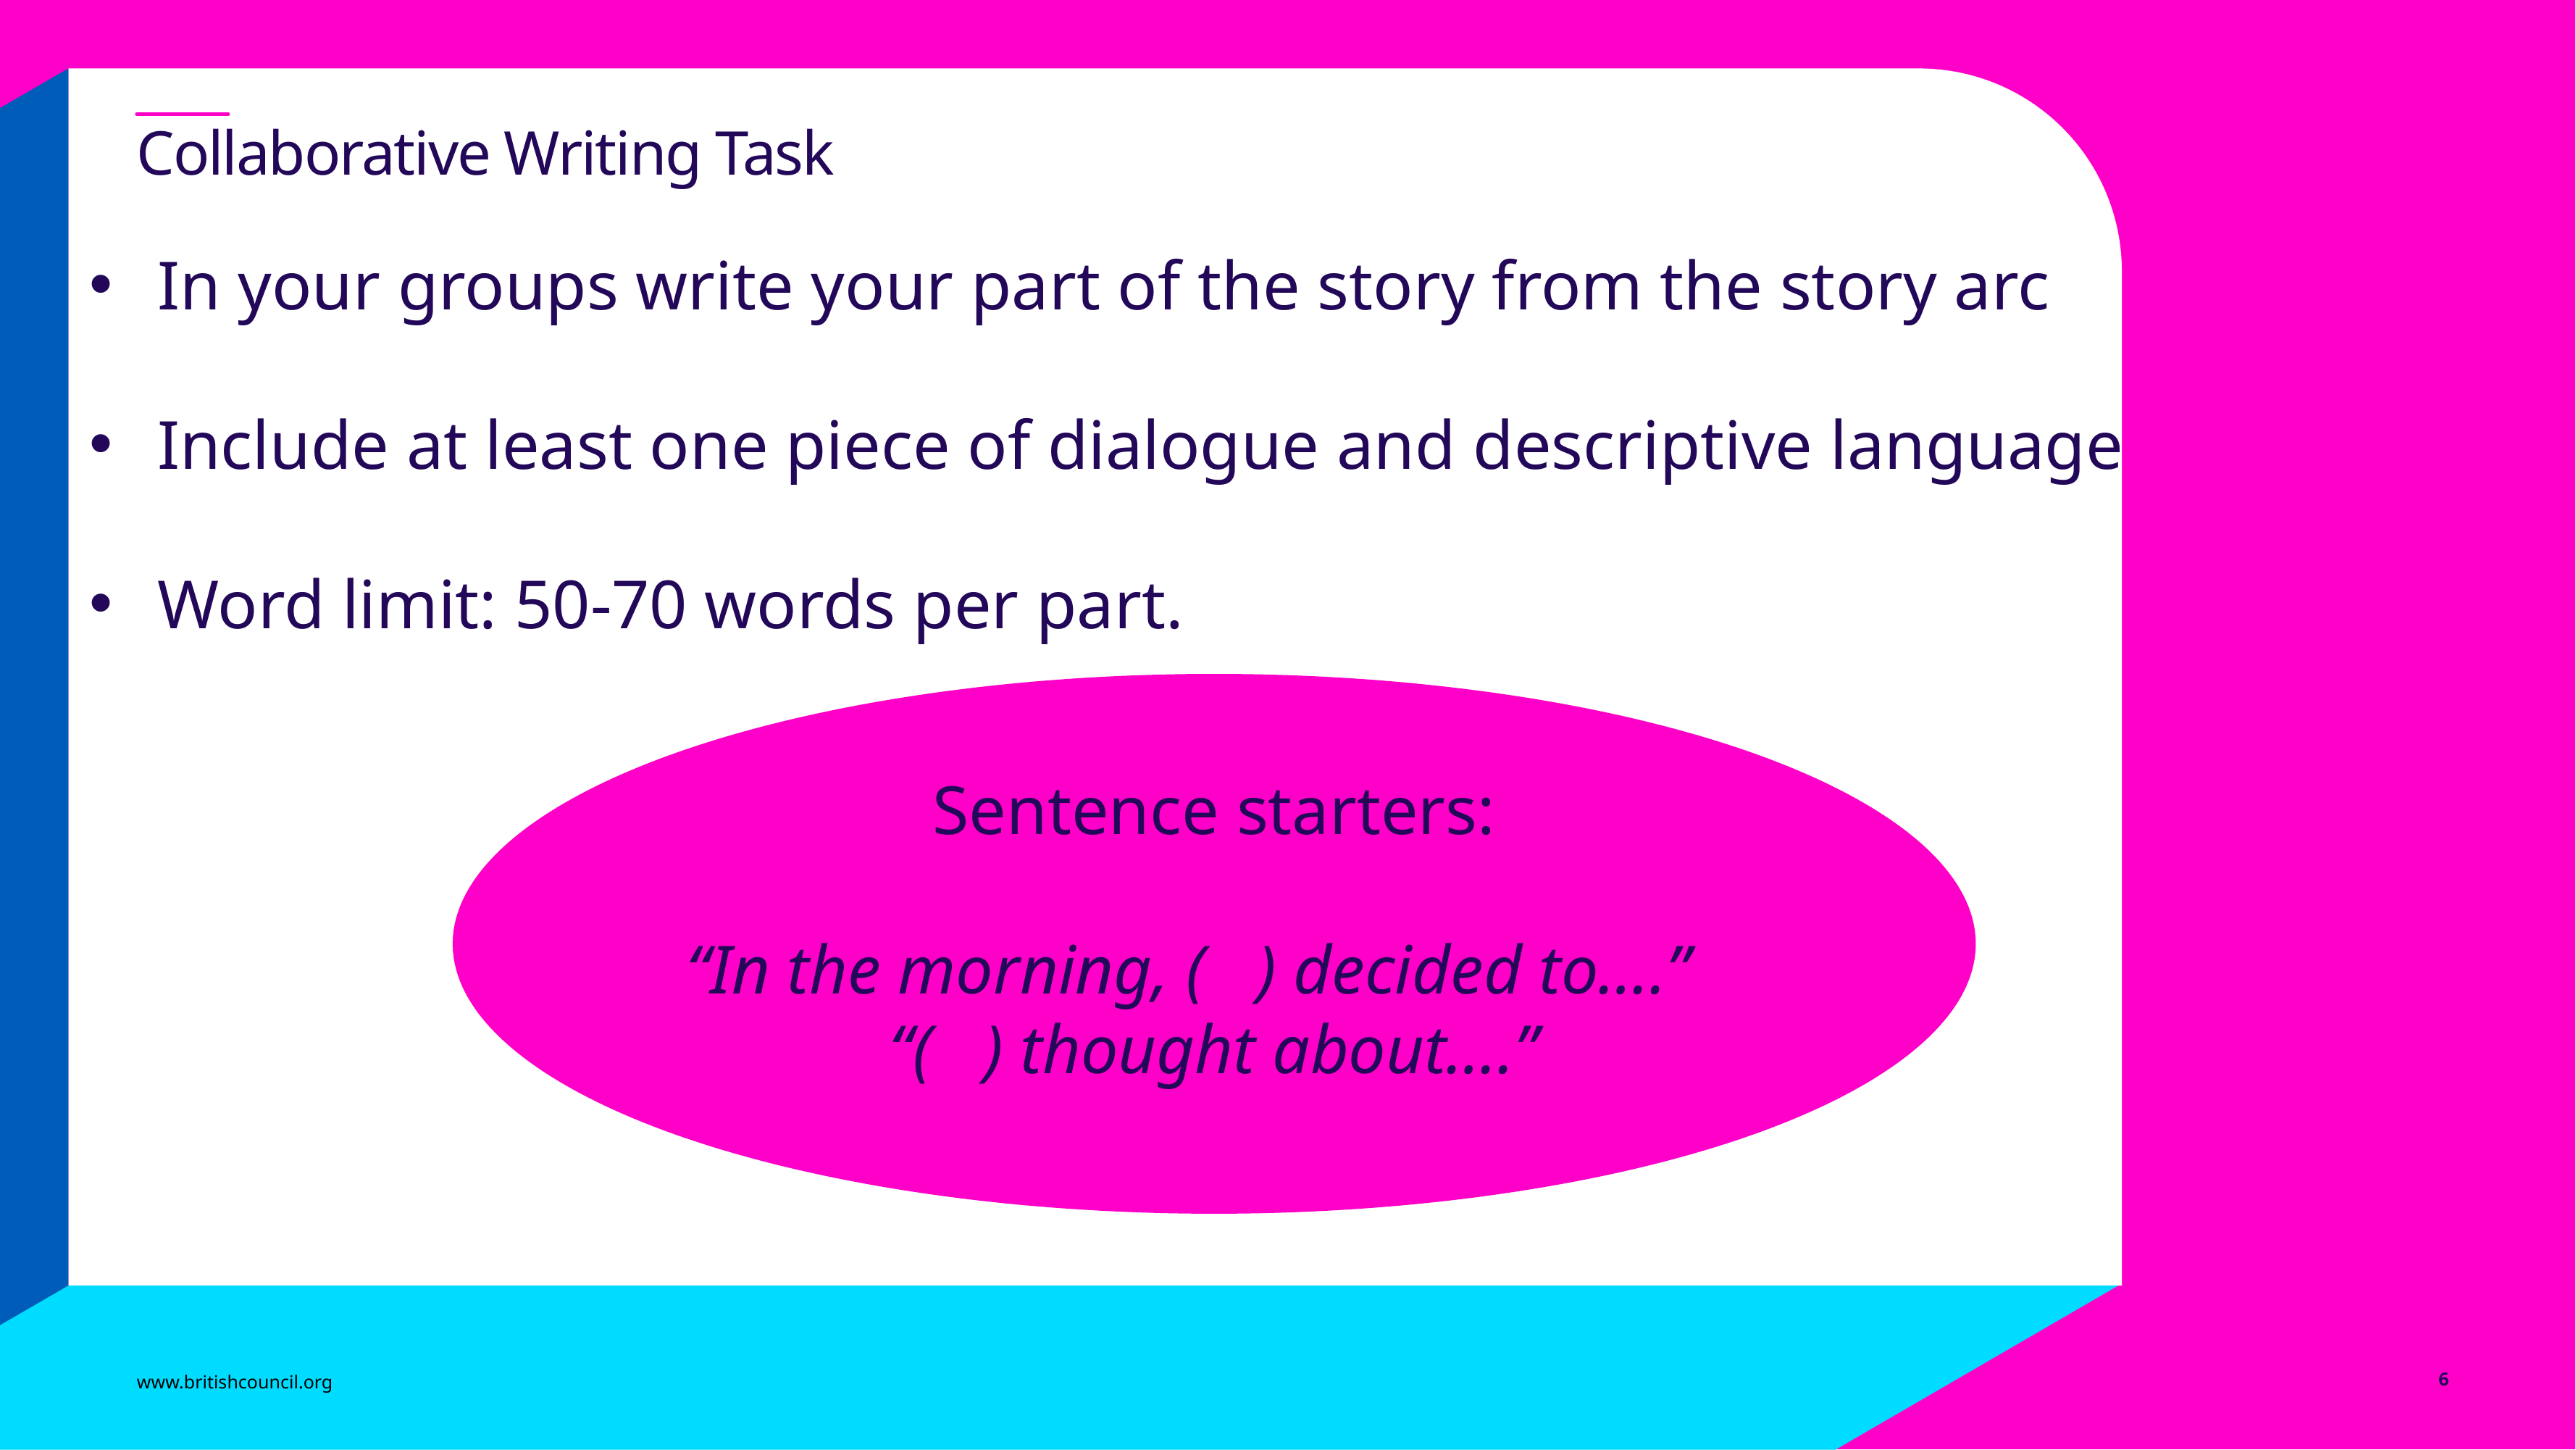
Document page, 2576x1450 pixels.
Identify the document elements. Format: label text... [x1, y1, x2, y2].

footer www.britishcouncil.org [136, 1354, 2342, 1393]
title Collaborative Writing Task [136, 136, 2449, 304]
text_box Sentence starters: “In the morning, ( ) decided to….” “( ) thought about….” [451, 672, 1977, 1214]
slide_number 6 [2342, 1354, 2449, 1393]
text_box In your groups write your part of the story from the story arc Include at least one piece of dialogue and descriptive language Word limit: 50-70 words per part. [78, 238, 2136, 647]
